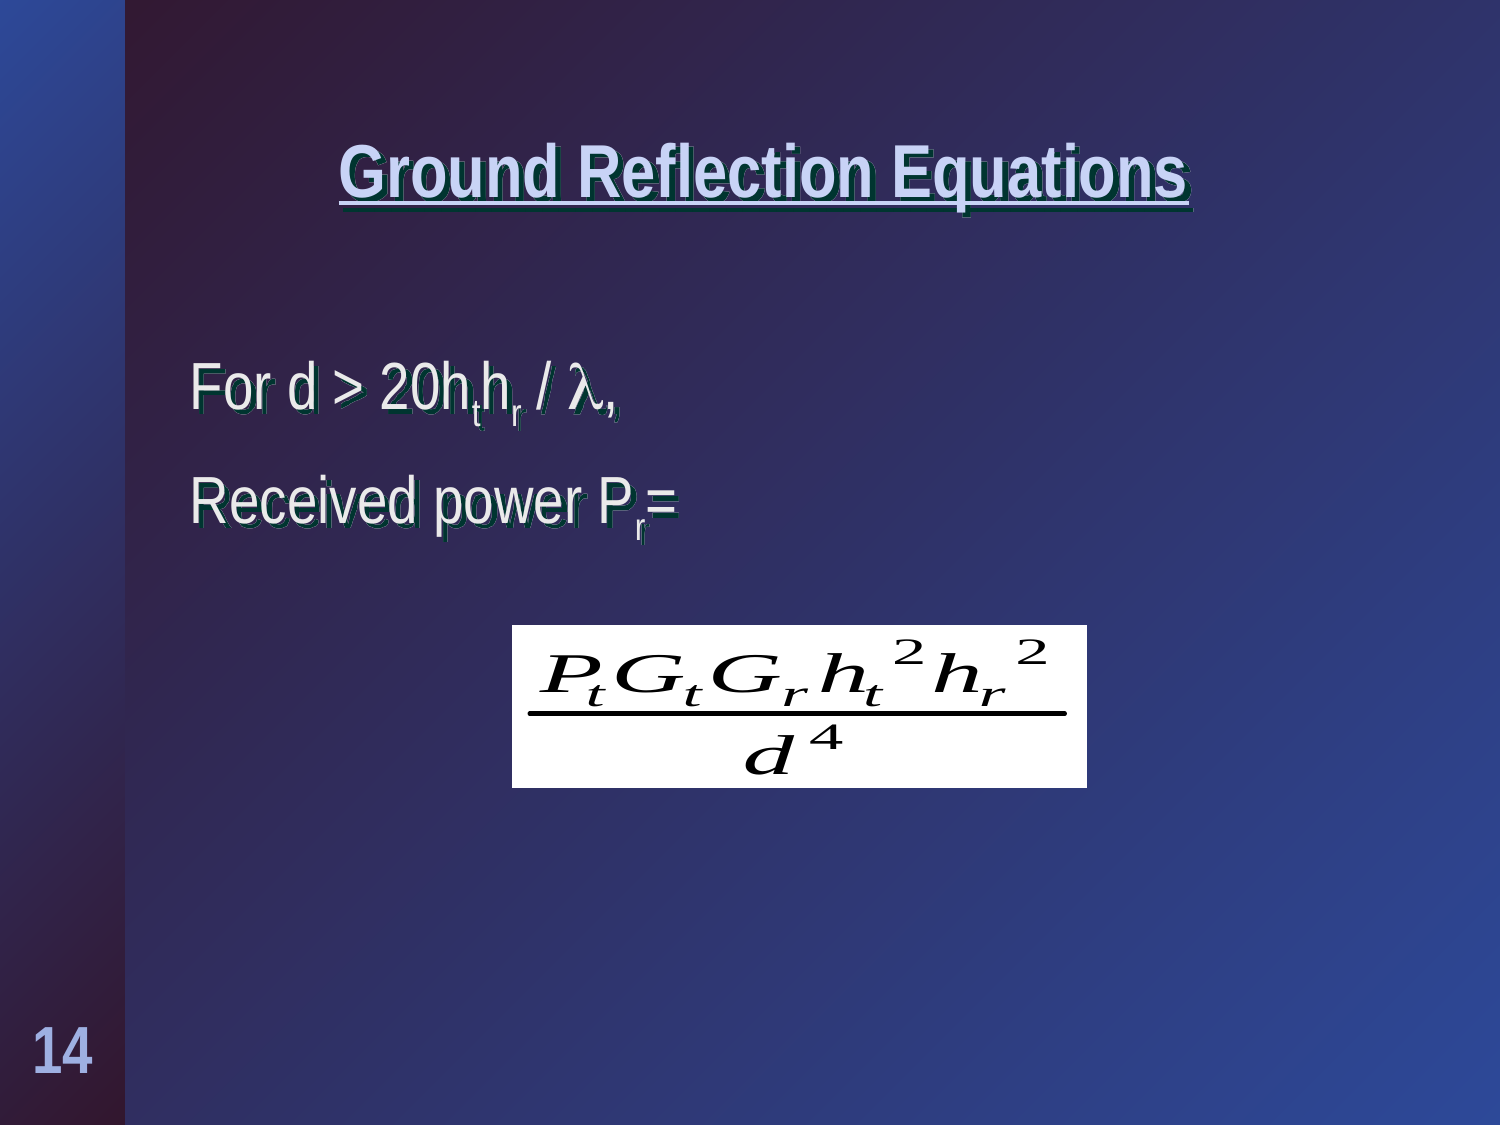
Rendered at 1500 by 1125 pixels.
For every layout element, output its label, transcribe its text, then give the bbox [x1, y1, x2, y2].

title Ground Reflection Equations [169, 124, 1359, 225]
list For d > 20hthr / , Received power Pr= [174, 231, 1426, 547]
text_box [512, 624, 1088, 789]
